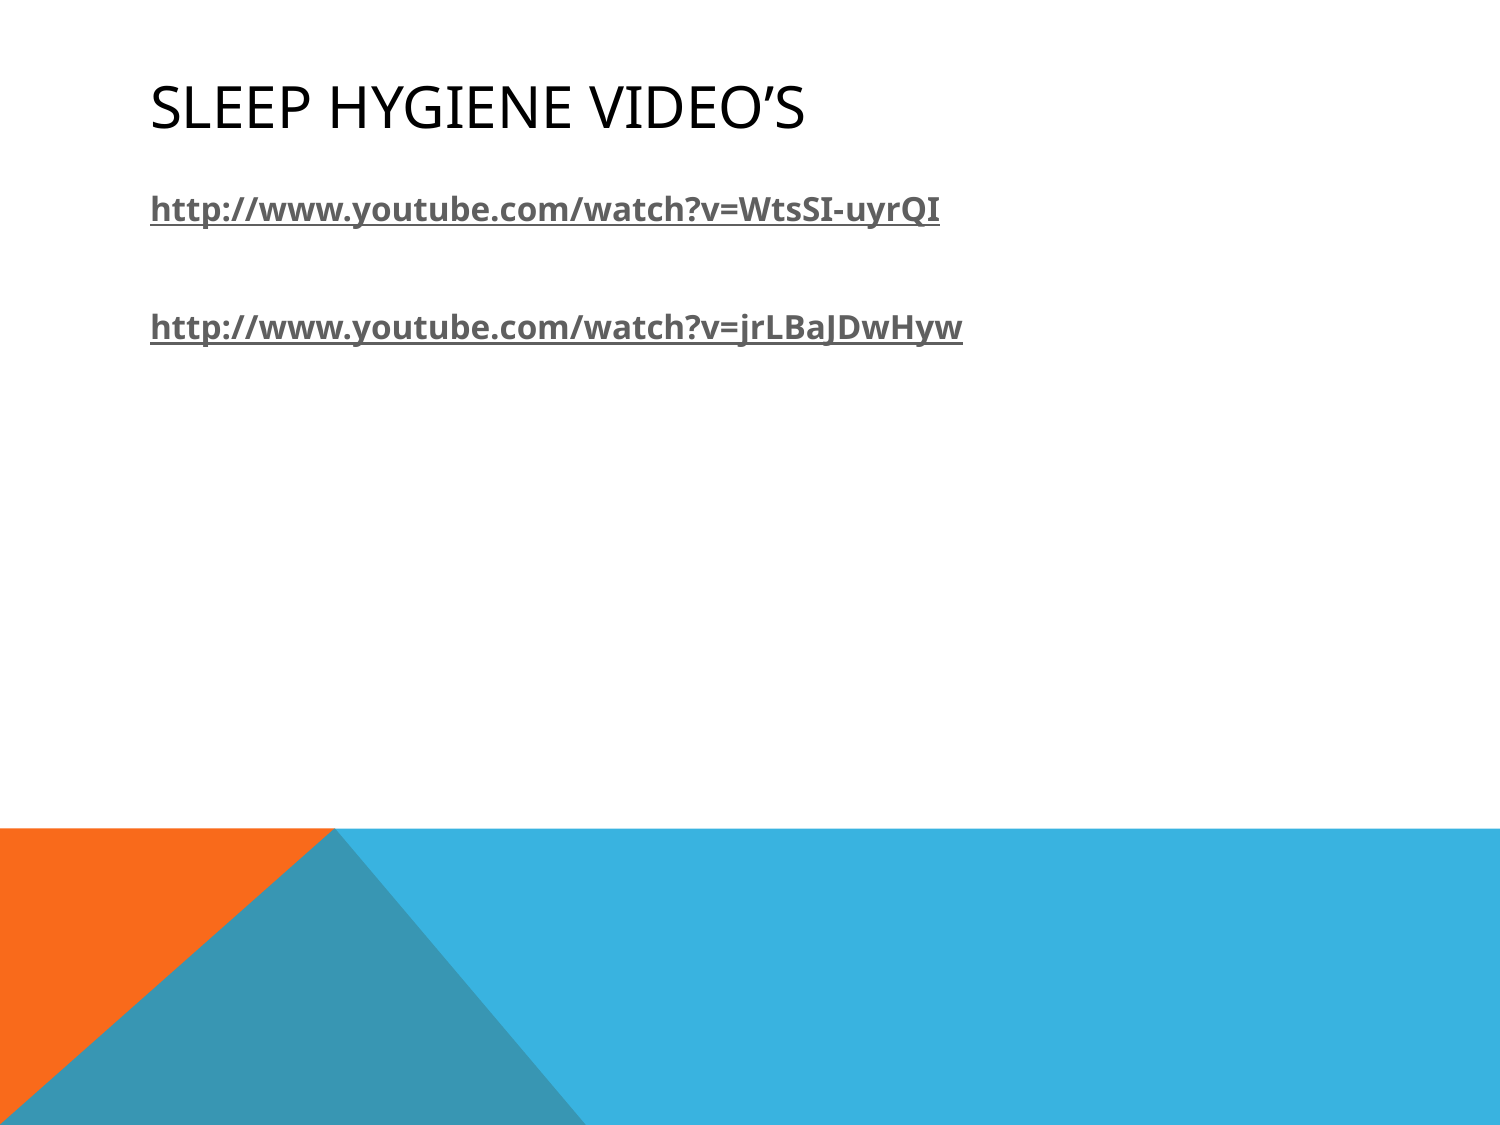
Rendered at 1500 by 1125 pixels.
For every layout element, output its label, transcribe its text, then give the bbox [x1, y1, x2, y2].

list http://www.youtube.com/watch?v=WtsSI-uyrQI http://www.youtube.com/watch?v=jrLBaJDwHyw [135, 180, 1369, 768]
title Sleep Hygiene Video’s [135, 60, 1369, 150]
